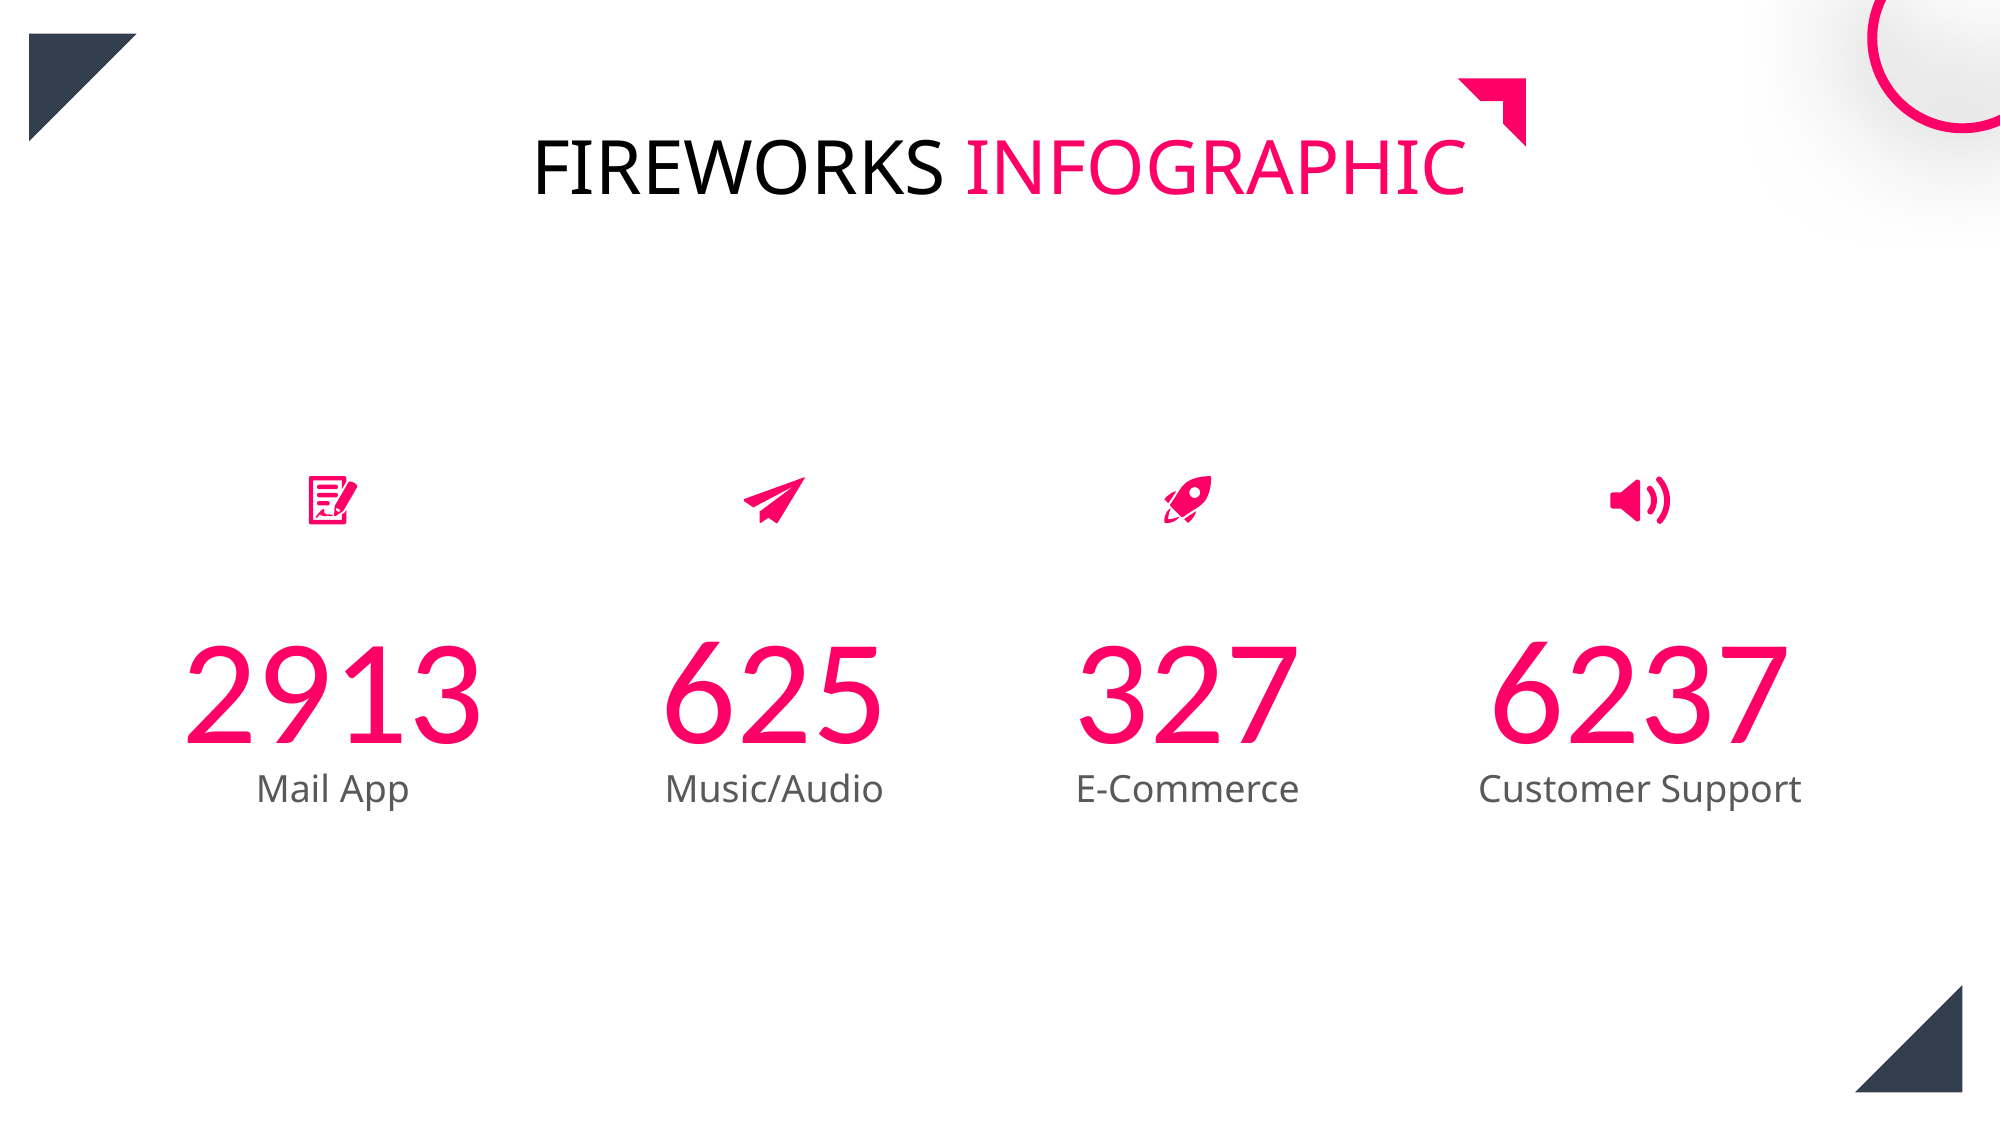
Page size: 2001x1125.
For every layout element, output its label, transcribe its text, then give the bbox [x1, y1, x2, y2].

text_box [1455, 77, 1527, 150]
text_box 327 [1058, 585, 1317, 781]
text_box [308, 476, 358, 525]
text_box Mail App [241, 757, 425, 818]
text_box [1646, 485, 1657, 515]
text_box Music/Audio [649, 757, 899, 818]
text_box 2913 [166, 585, 500, 781]
text_box 6237 [1473, 585, 1808, 757]
text_box [1610, 479, 1641, 522]
text_box [743, 477, 805, 524]
text_box Customer Support [1463, 757, 1818, 818]
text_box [1164, 476, 1212, 524]
text_box [1852, 982, 1964, 1094]
text_box 625 [645, 585, 904, 781]
text_box FIREWORKS INFOGRAPHIC [516, 112, 1484, 218]
text_box [28, 32, 140, 144]
text_box E-Commerce [1060, 757, 1315, 818]
text_box [1656, 476, 1671, 524]
text_box [1866, 0, 2000, 135]
